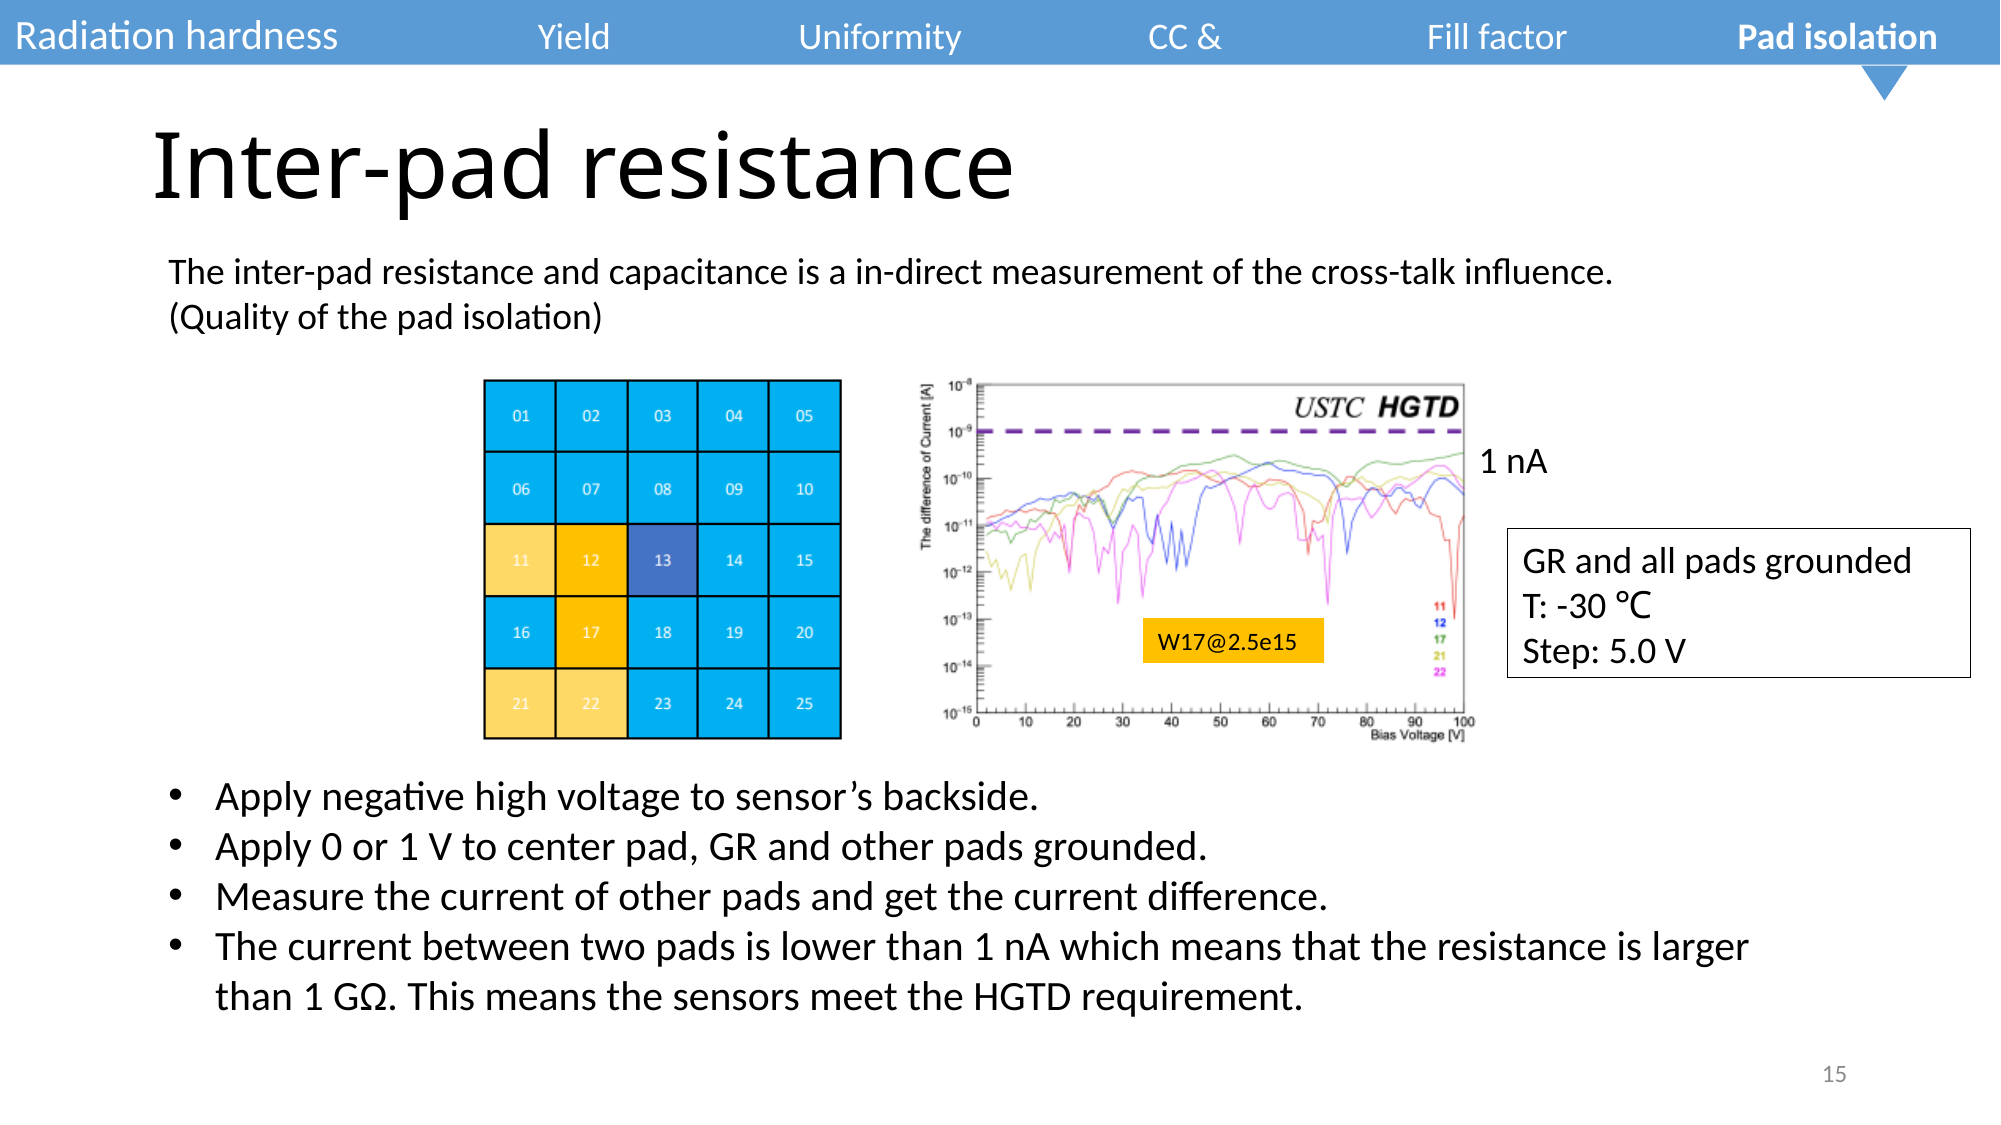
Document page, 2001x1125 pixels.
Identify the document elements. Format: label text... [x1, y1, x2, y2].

text_box GR and all pads grounded T: -30 ℃ Step: 5.0 V [1507, 528, 1971, 678]
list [892, 367, 1487, 769]
slide_number 15 [1412, 1042, 1863, 1103]
text_box Apply negative high voltage to sensor’s backside. Apply 0 or 1 V to center pad, GR and other pads grounded. Measure the current of other pads and get the current difference. The current between two pads is lower than 1 nA which means that the resistance is larger than 1 GΩ. This means the sensors meet the HGTD requirement. [153, 761, 1812, 1027]
text_box 1 nA [1487, 428, 1603, 489]
picture [469, 375, 852, 752]
title Inter-pad resistance [137, 101, 1863, 278]
text_box The inter-pad resistance and capacitance is a in-direct measurement of the cross-talk influence. (Quality of the pad isolation) [153, 239, 1756, 345]
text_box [0, 0, 2000, 101]
